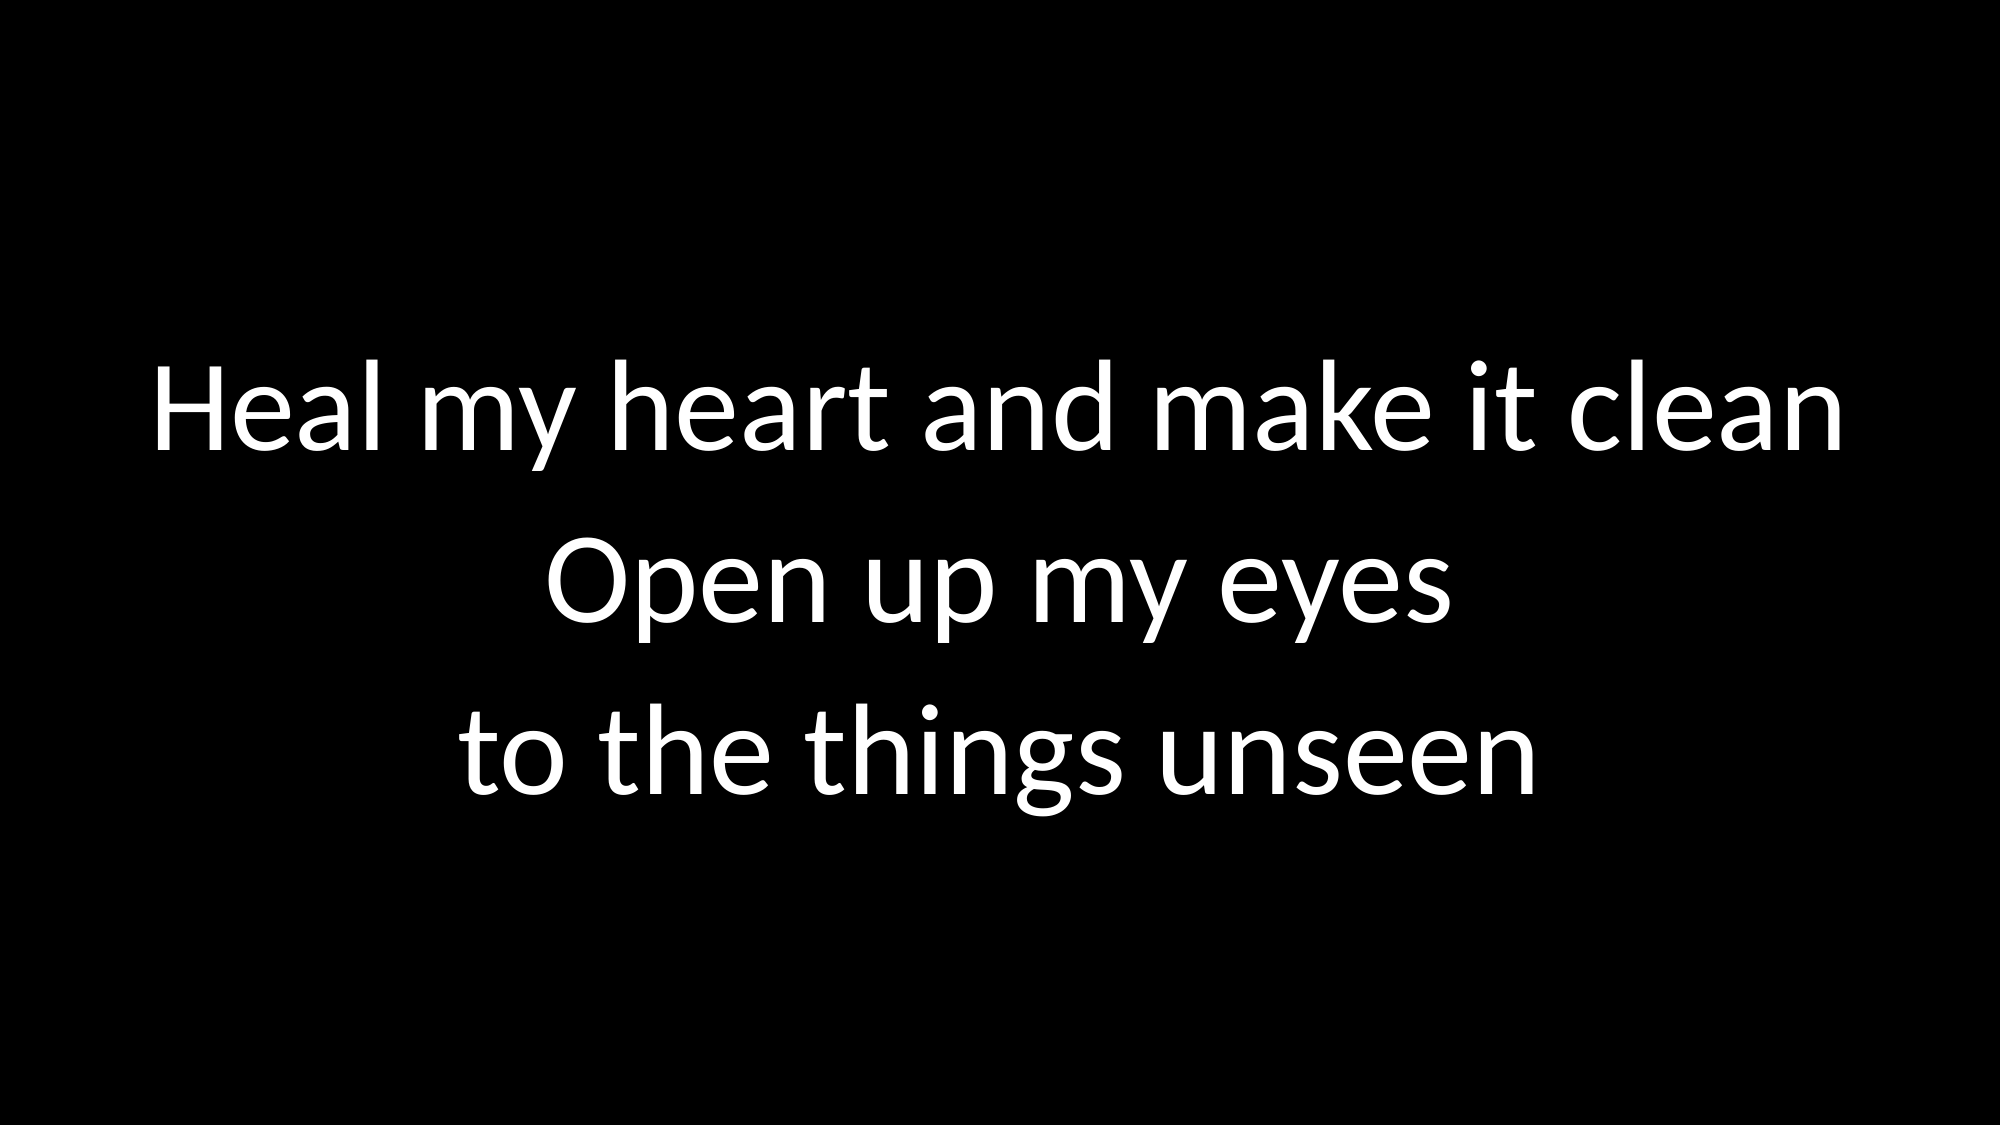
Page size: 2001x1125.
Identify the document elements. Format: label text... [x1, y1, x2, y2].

list Heal my heart and make it clean Open up my eyes to the things unseen [0, 0, 2000, 1125]
